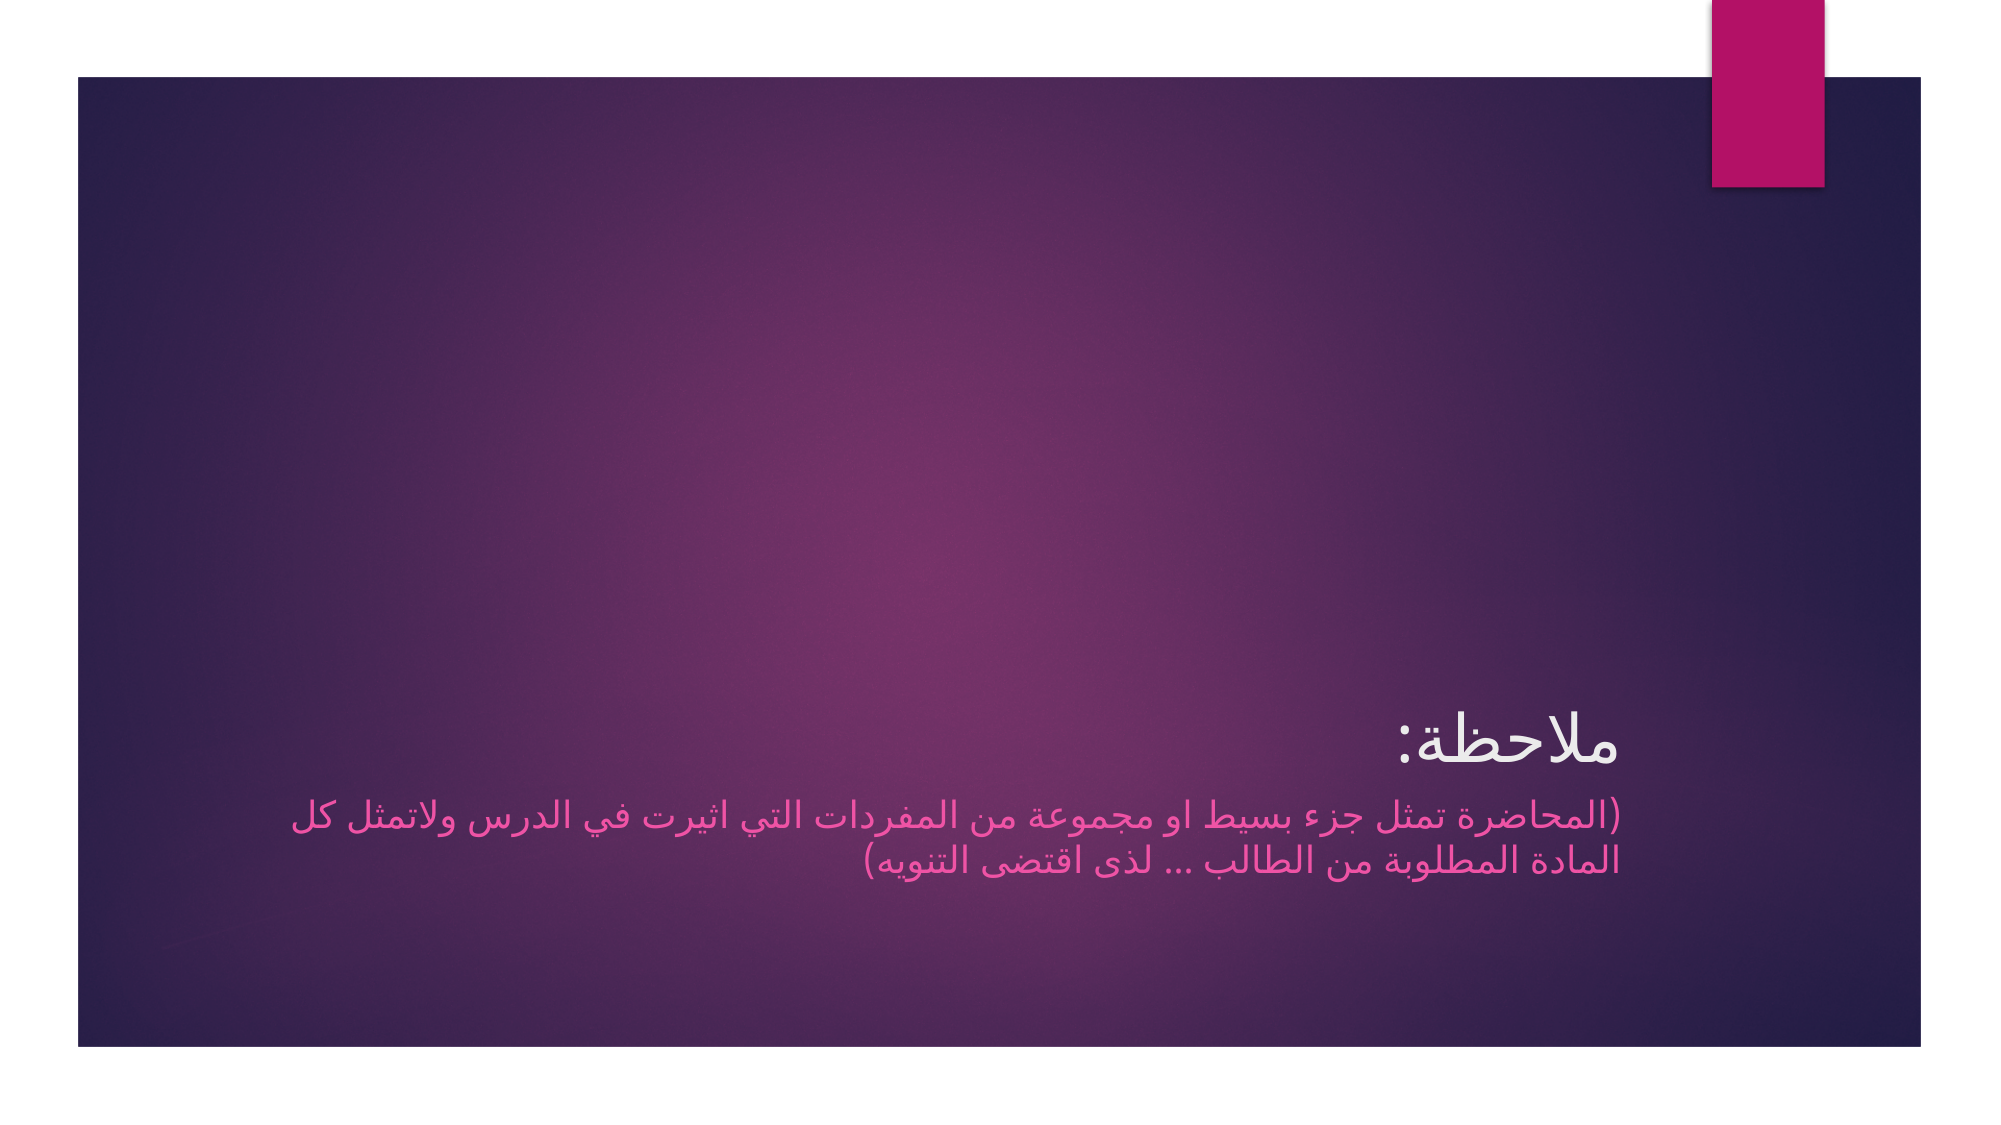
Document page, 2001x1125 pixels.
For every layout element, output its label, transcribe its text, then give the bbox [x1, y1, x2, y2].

subtitle (المحاضرة تمثل جزء بسيط او مجموعة من المفردات التي اثيرت في الدرس ولاتمثل كل المادة المطلوبة من الطالب ... لذى اقتضى التنويه) [189, 783, 1638, 925]
title ملاحظة: [189, 344, 1638, 783]
